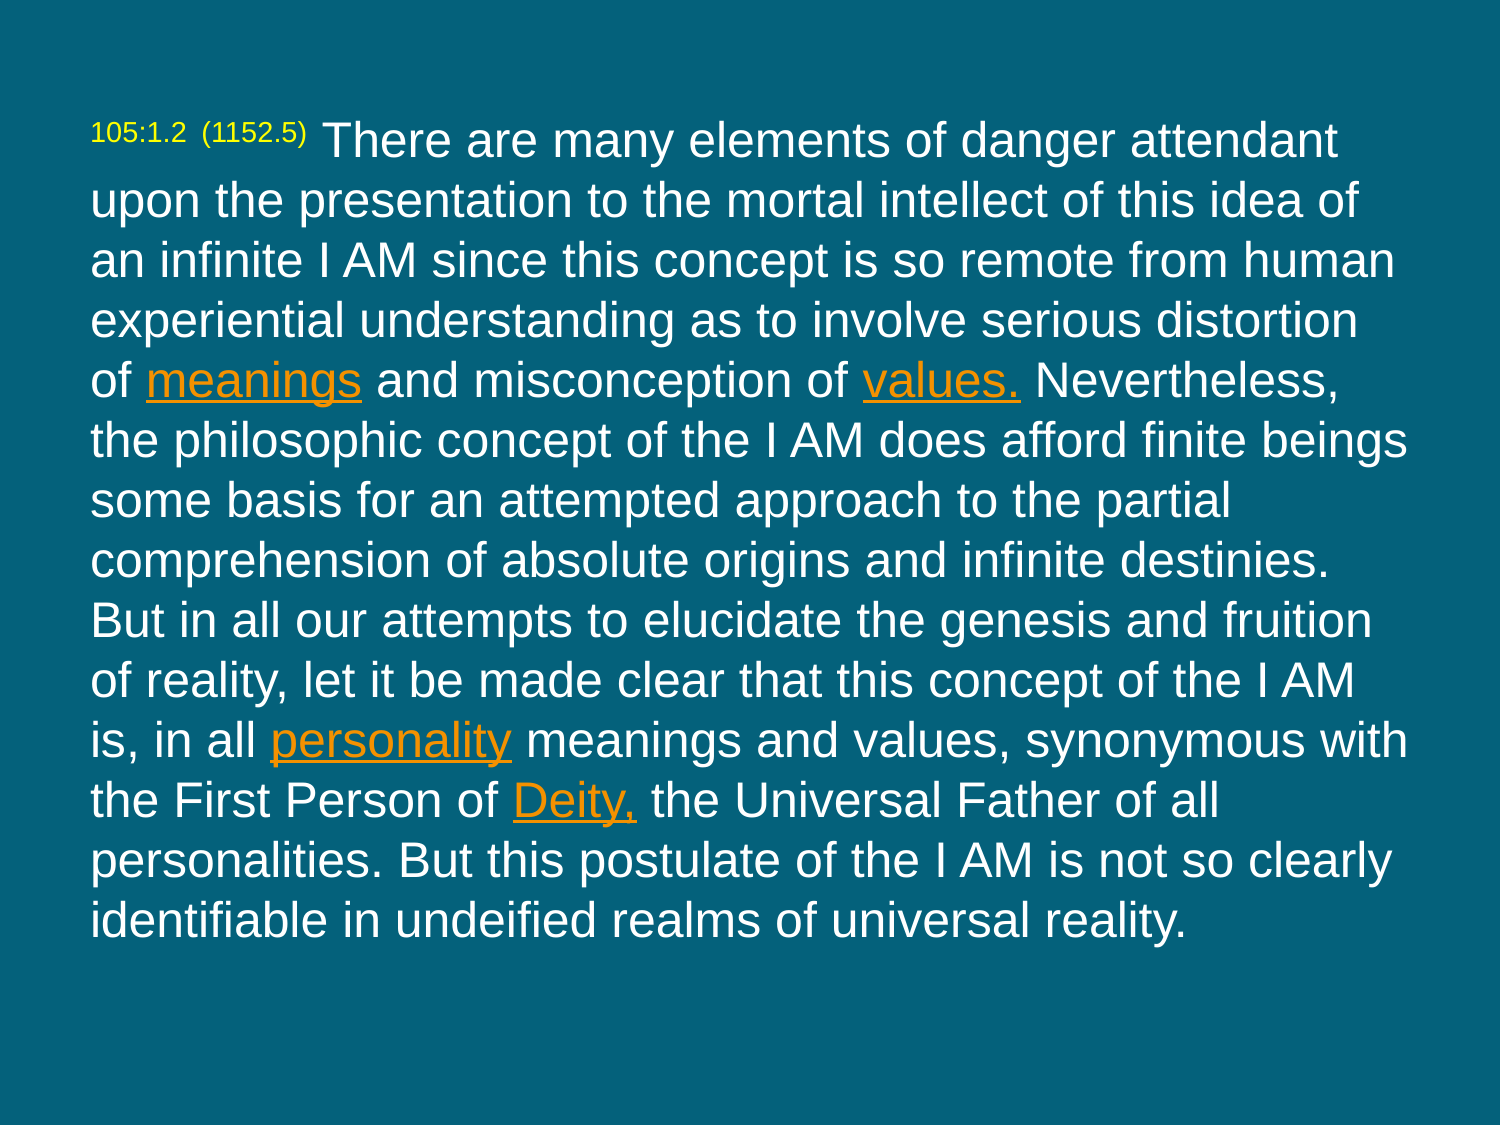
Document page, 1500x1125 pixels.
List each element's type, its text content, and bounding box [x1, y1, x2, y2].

list 105:1.2 (1152.5) There are many elements of danger attendant upon the presentation to the mortal intellect of this idea of an infinite I AM since this concept is so remote from human experiential understanding as to involve serious distortion of meanings and misconception of values. Nevertheless, the philosophic concept of the I AM does afford finite beings some basis for an attempted approach to the partial comprehension of absolute origins and infinite destinies. But in all our attempts to elucidate the genesis and fruition of reality, let it be made clear that this concept of the I AM is, in all personality meanings and values, synonymous with the First Person of Deity, the Universal Father of all personalities. But this postulate of the I AM is not so clearly identifiable in undeified realms of universal reality. [75, 99, 1425, 1005]
